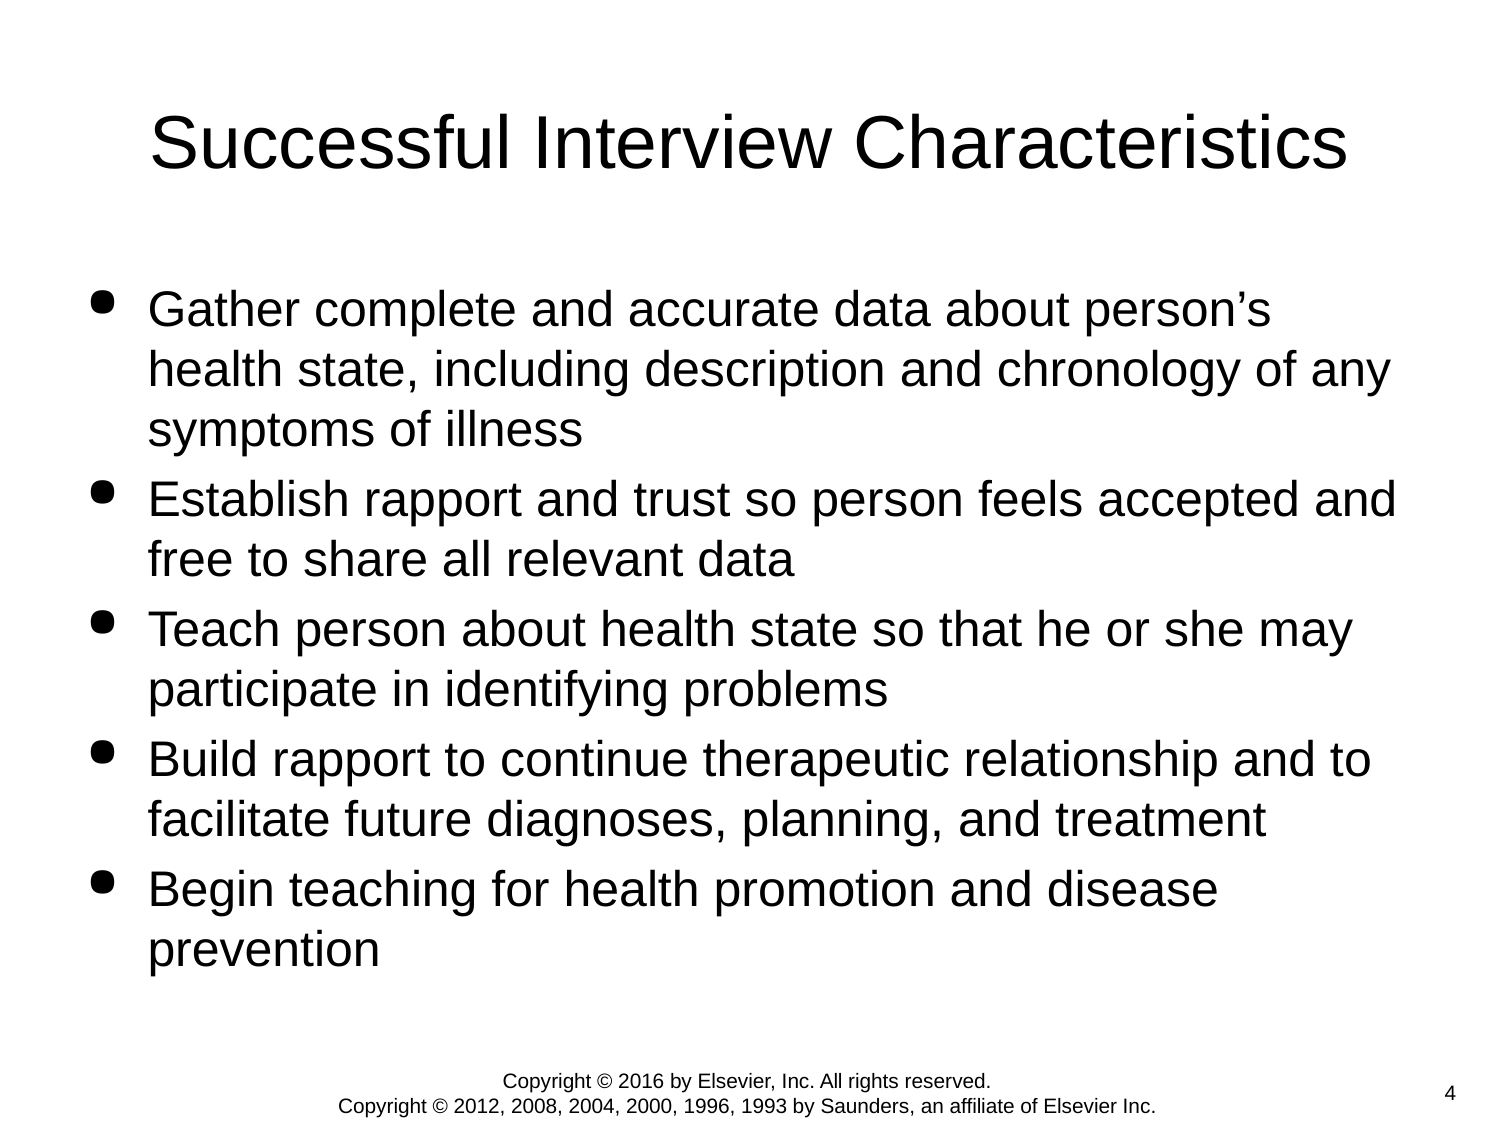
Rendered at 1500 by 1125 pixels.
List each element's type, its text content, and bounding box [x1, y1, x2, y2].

title Successful Interview Characteristics [74, 44, 1426, 233]
slide_number 4 [1400, 1060, 1495, 1123]
list Gather complete and accurate data about person’s health state, including description and chronology of any symptoms of illness Establish rapport and trust so person feels accepted and free to share all relevant data Teach person about health state so that he or she may participate in identifying problems Build rapport to continue therapeutic relationship and to facilitate future diagnoses, planning, and treatment Begin teaching for health promotion and disease prevention [75, 269, 1427, 1001]
footer Copyright © 2016 by Elsevier, Inc. All rights reserved. Copyright © 2012, 2008, 2004, 2000, 1996, 1993 by Saunders, an affiliate of Elsevier Inc. [162, 1059, 1338, 1123]
